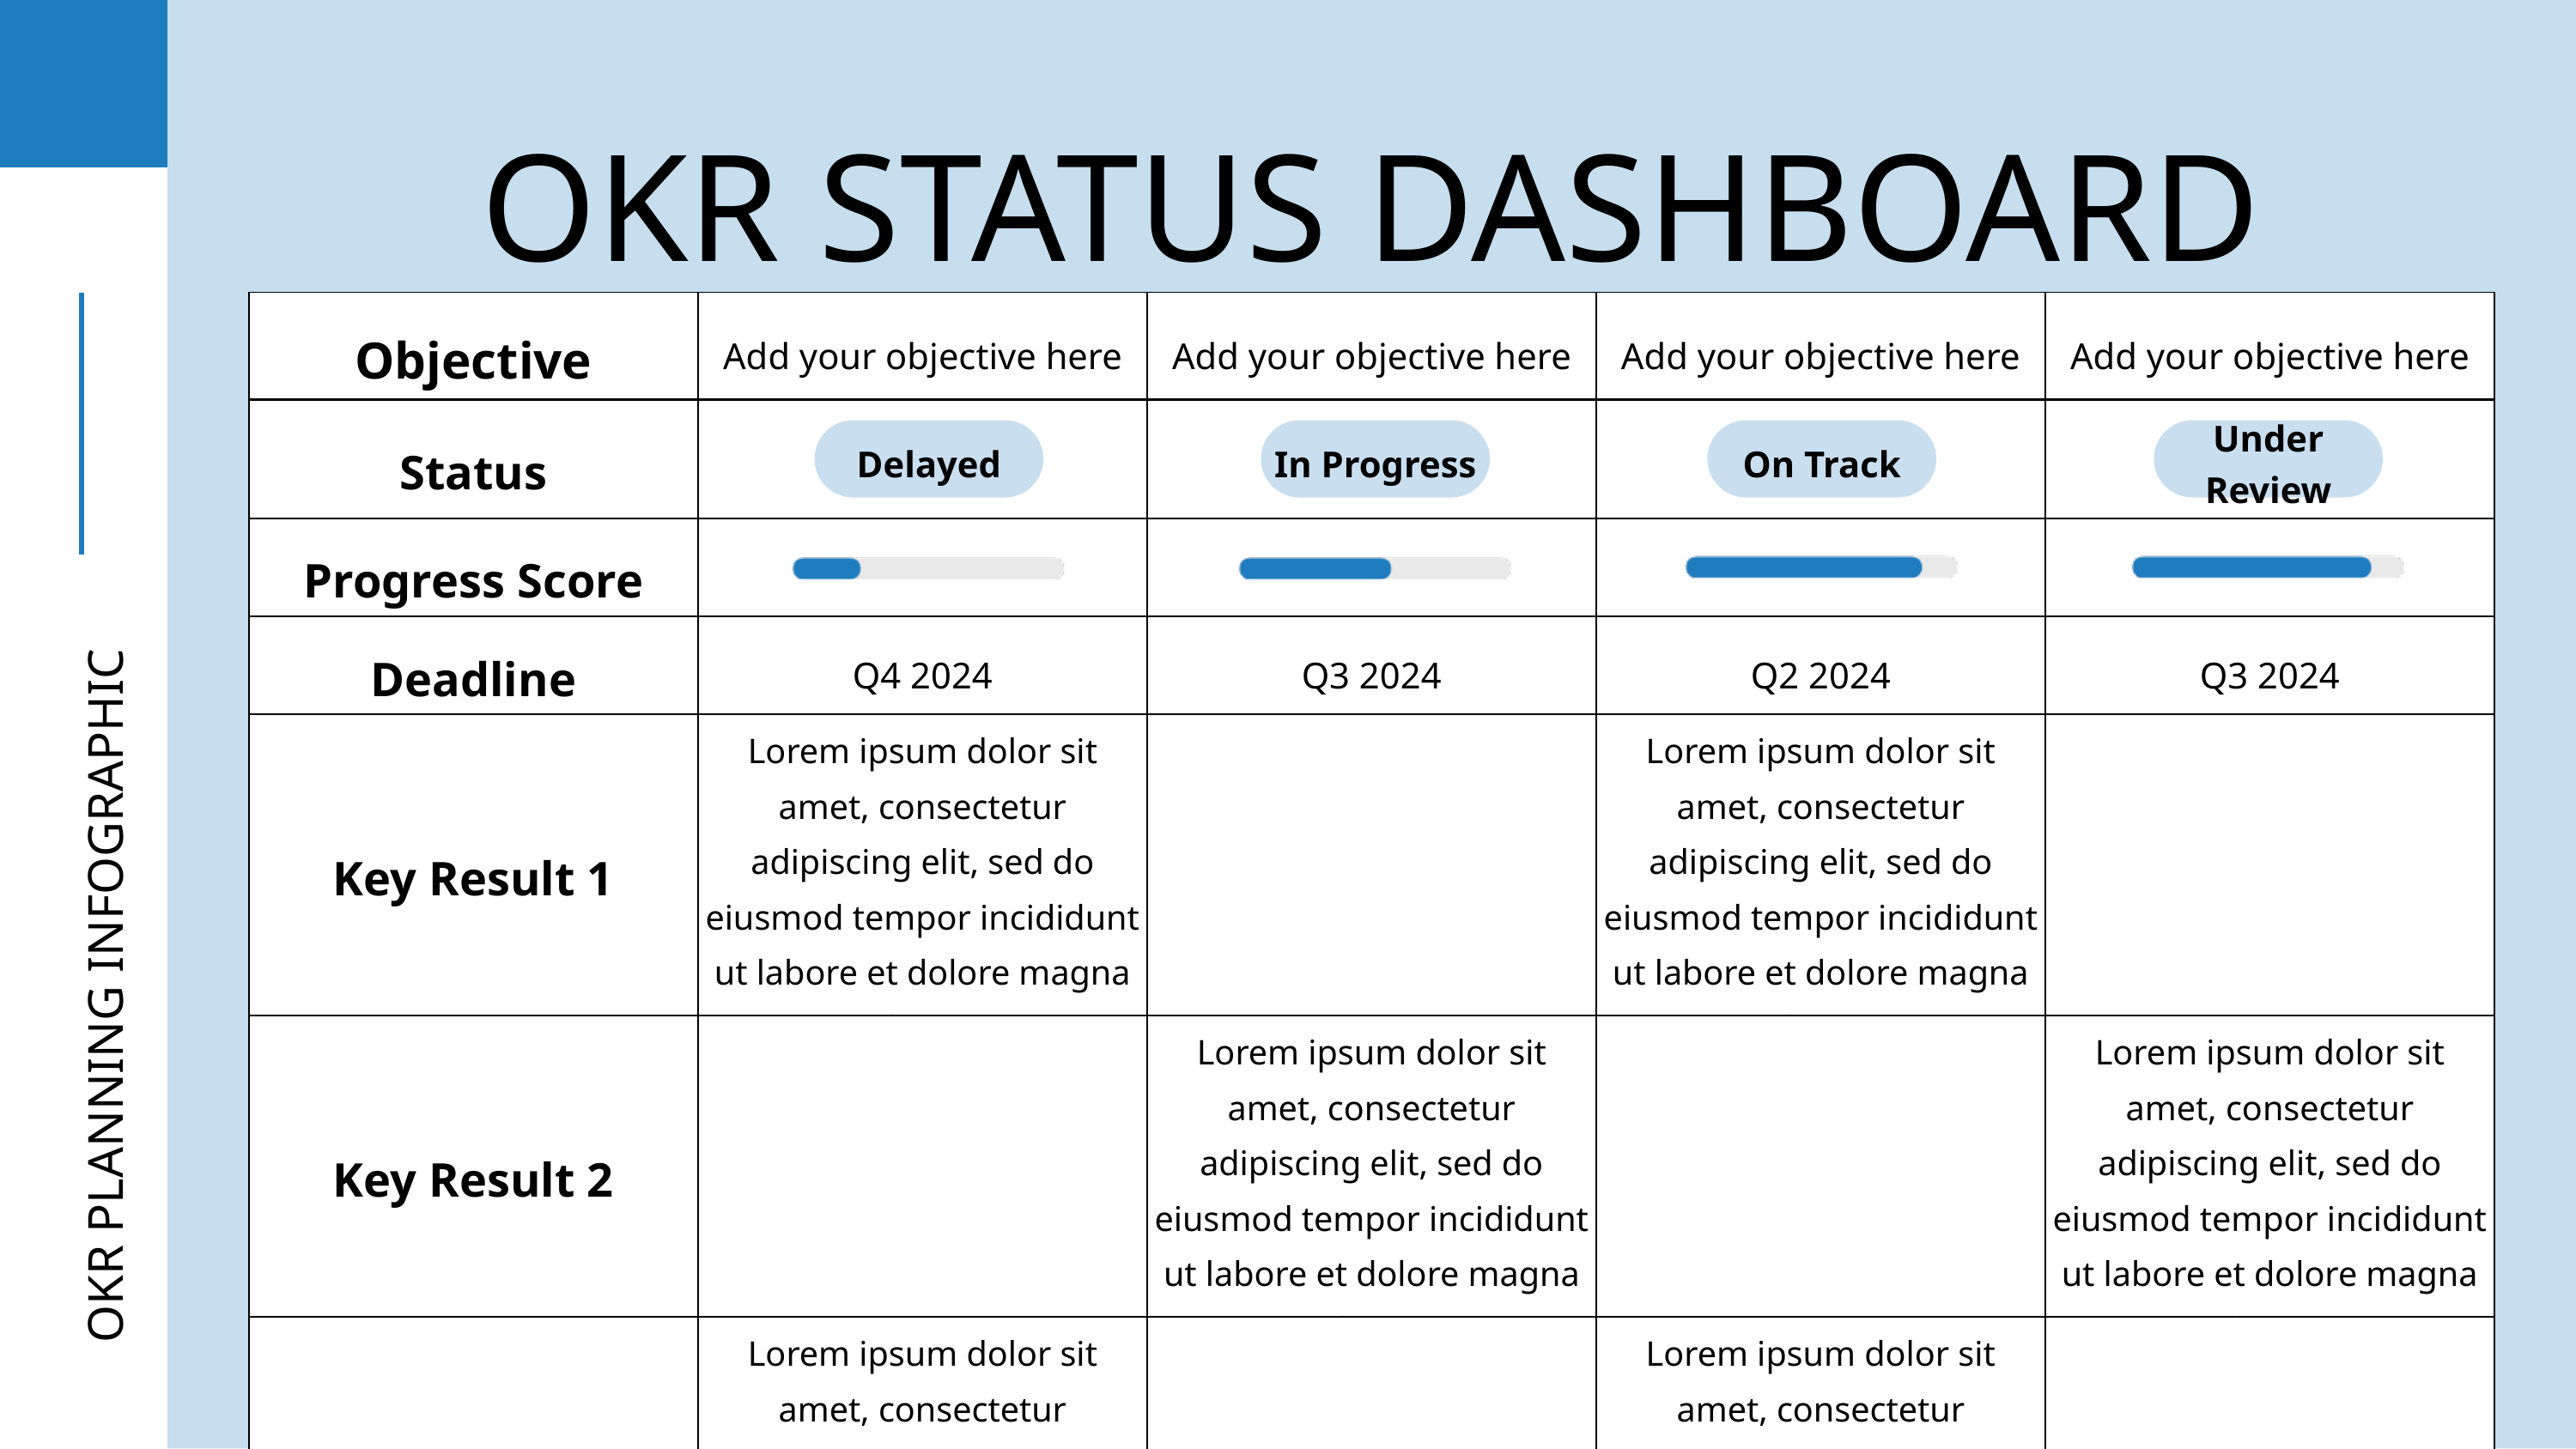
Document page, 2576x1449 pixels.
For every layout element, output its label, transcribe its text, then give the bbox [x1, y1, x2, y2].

text_box OKR PLANNING INFOGRAPHIC [52, 558, 134, 1343]
picture [1212, 530, 1539, 608]
picture [765, 530, 1092, 608]
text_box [167, 0, 2576, 1449]
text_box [1707, 420, 1937, 498]
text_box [1261, 420, 1491, 498]
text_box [0, 0, 168, 168]
picture [1658, 530, 1985, 608]
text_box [814, 420, 1044, 498]
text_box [2154, 420, 2384, 498]
picture [2105, 530, 2432, 608]
